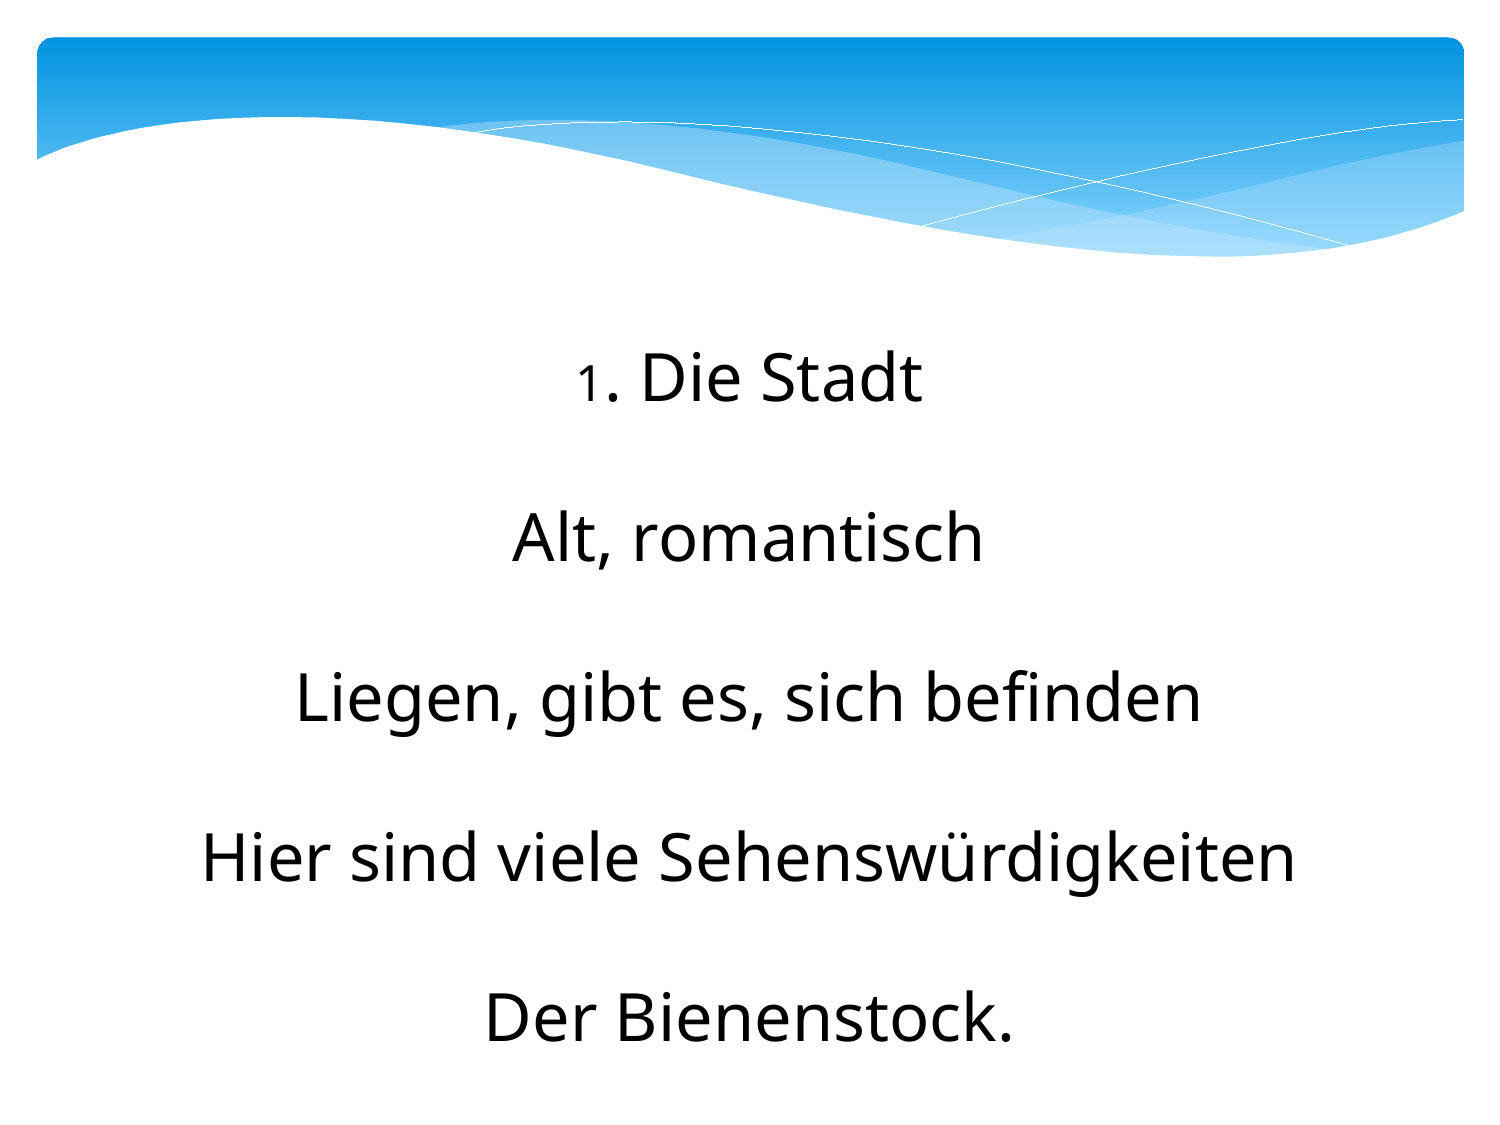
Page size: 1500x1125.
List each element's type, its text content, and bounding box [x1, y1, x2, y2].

text_box 1. Die Stadt Alt, romantisch Liegen, gibt es, sich befinden Hier sind viele Sehenswürdigkeiten Der Bienenstock. [41, 327, 1459, 1125]
